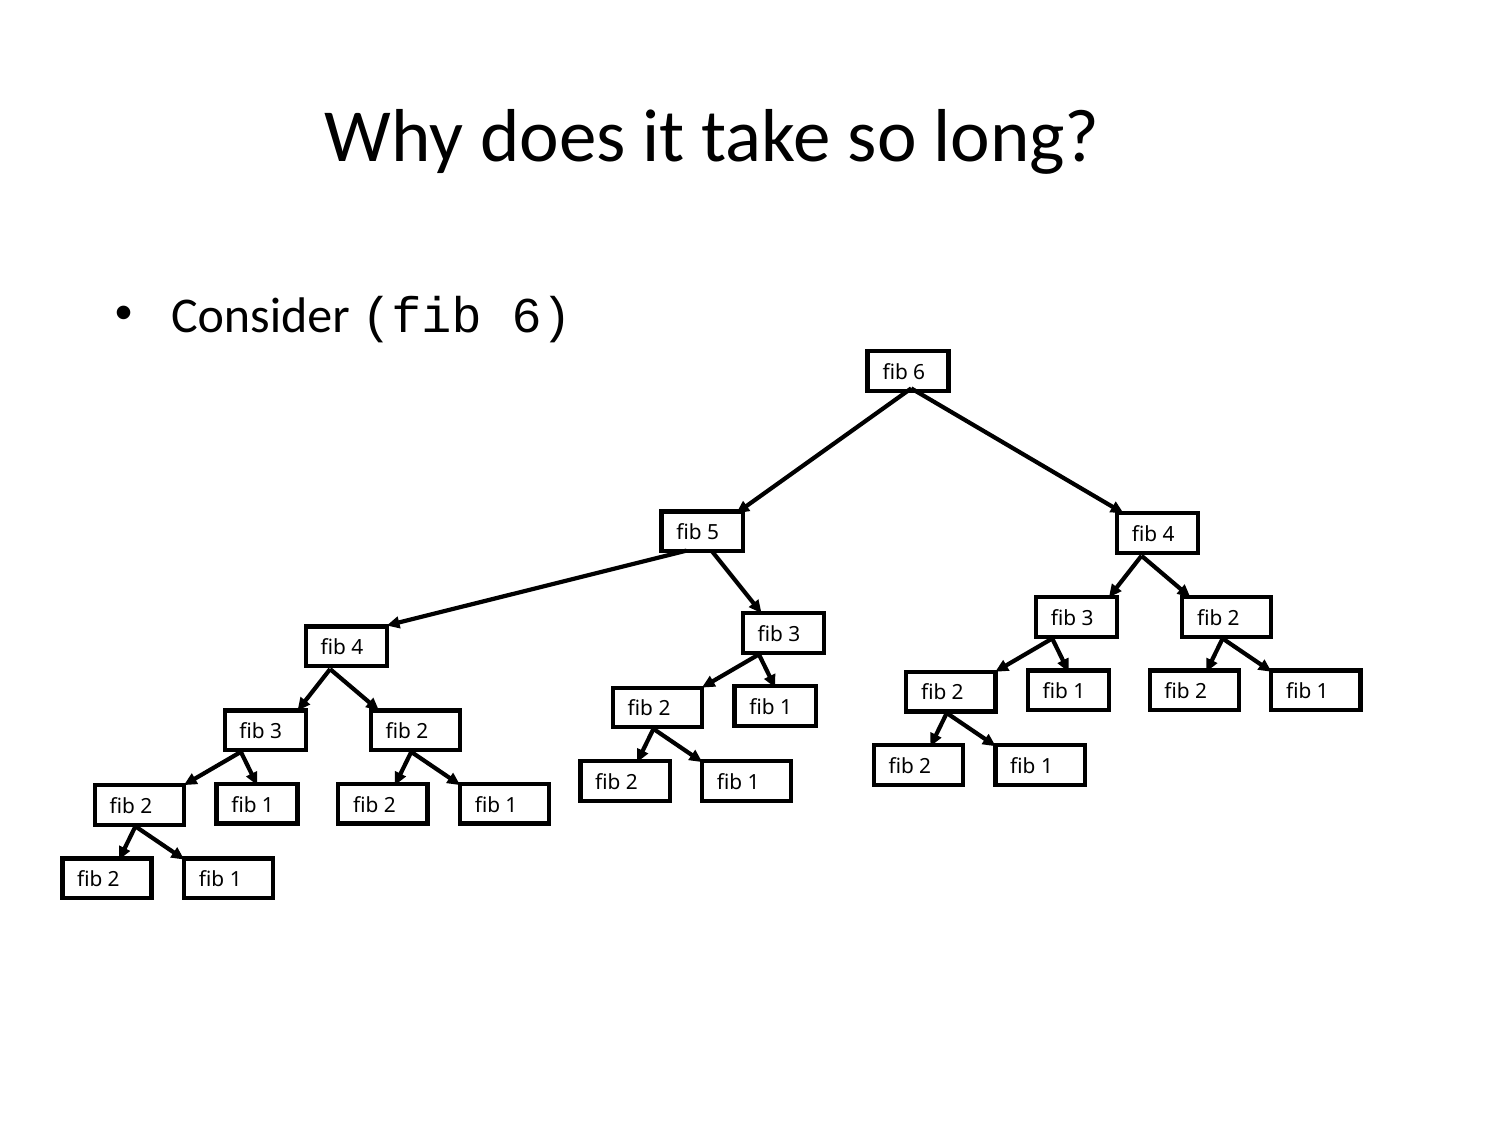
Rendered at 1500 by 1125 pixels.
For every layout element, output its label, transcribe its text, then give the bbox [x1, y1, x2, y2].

title Why does it take so long? [200, 49, 1225, 213]
text_box [912, 388, 1122, 511]
text_box fib 6 [867, 351, 949, 391]
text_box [580, 612, 825, 803]
text_box [736, 388, 912, 514]
text_box [711, 550, 761, 611]
list Consider (fib 6) [99, 275, 650, 372]
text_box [62, 626, 550, 901]
text_box fib 5 [661, 511, 743, 552]
text_box [388, 550, 687, 624]
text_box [873, 512, 1361, 787]
